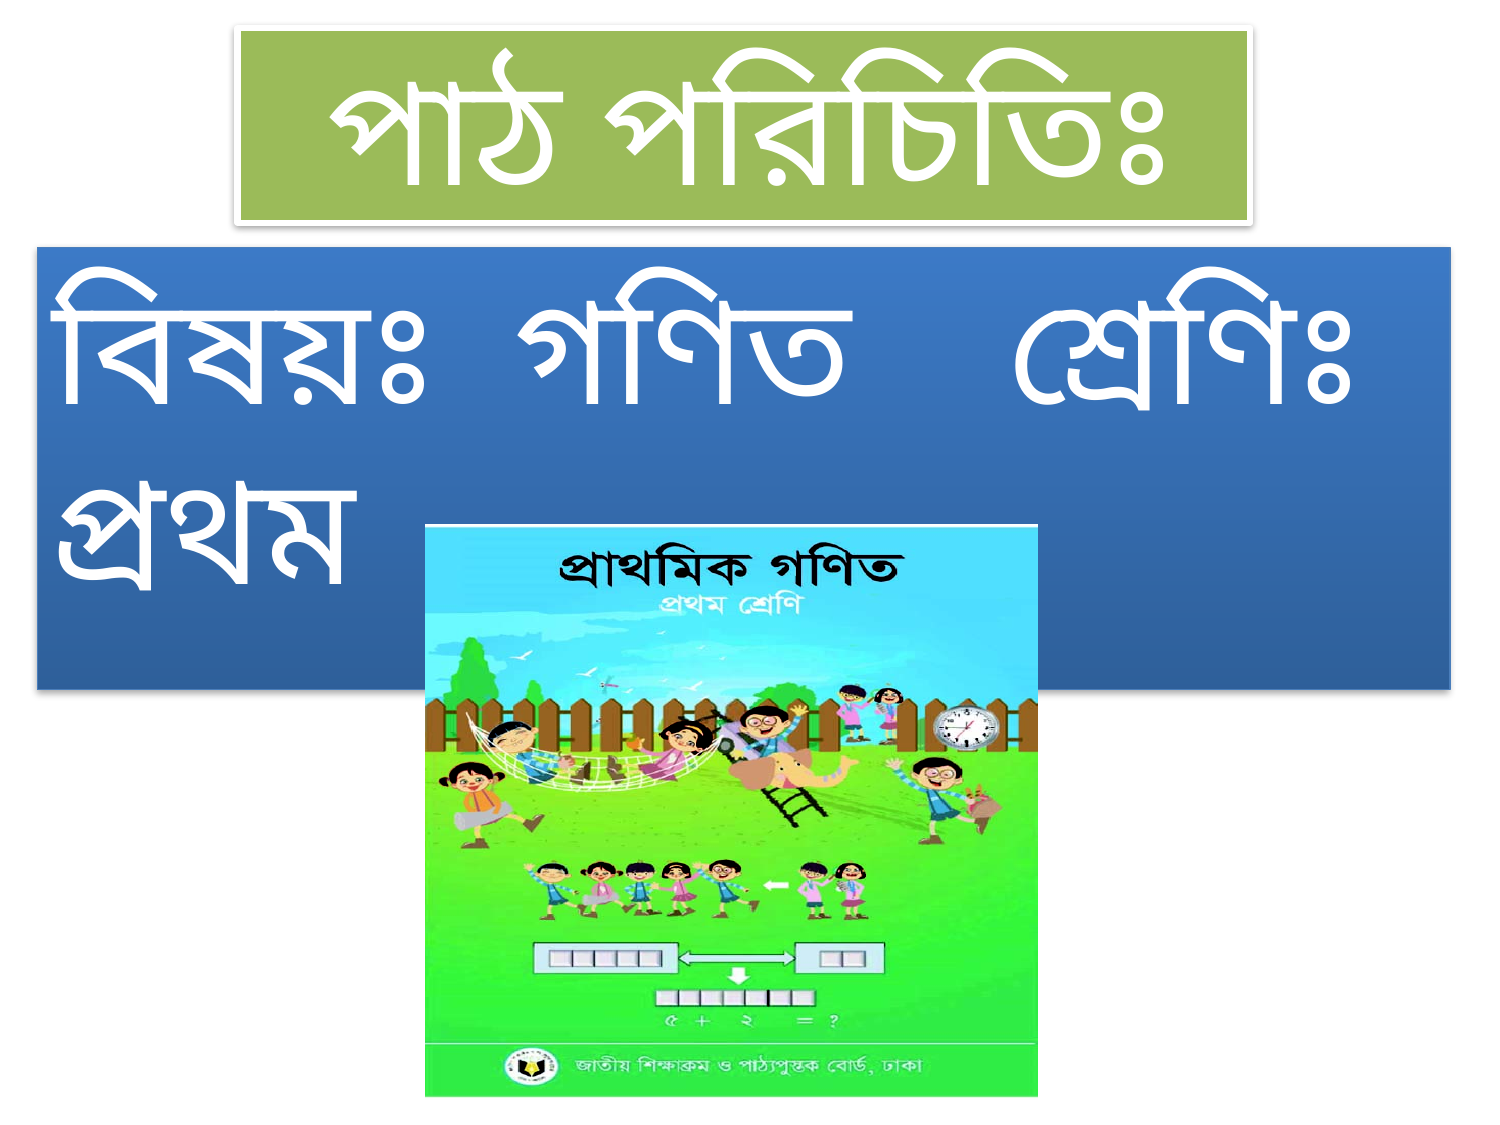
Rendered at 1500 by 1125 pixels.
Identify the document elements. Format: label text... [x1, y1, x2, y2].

picture [424, 524, 1038, 1101]
text_box পাঠ পরিচিতিঃ [234, 25, 1253, 226]
text_box বিষয়ঃ গণিত শ্রেণিঃ প্রথম [37, 247, 1451, 690]
